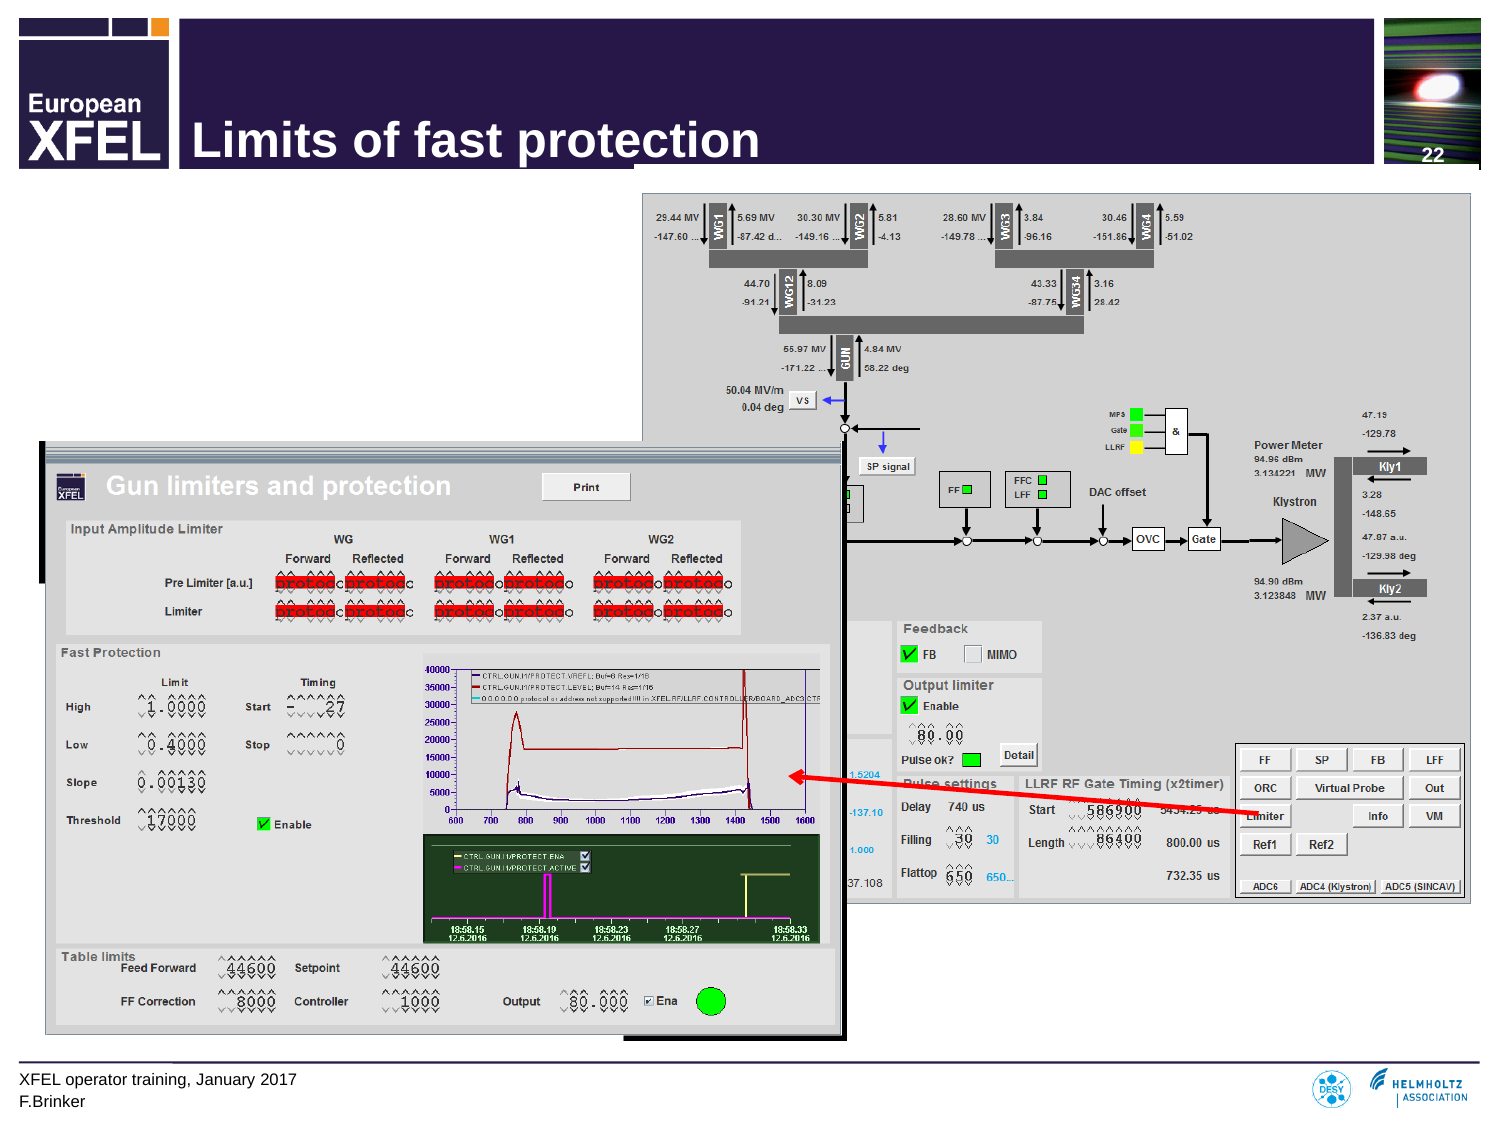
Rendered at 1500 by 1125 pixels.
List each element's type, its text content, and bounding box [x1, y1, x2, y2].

picture [1310, 1068, 1353, 1110]
picture [39, 18, 1481, 1041]
title Limits of fast protection [179, 50, 1375, 168]
picture [19, 18, 169, 169]
picture [1370, 1068, 1467, 1108]
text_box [787, 775, 1259, 814]
